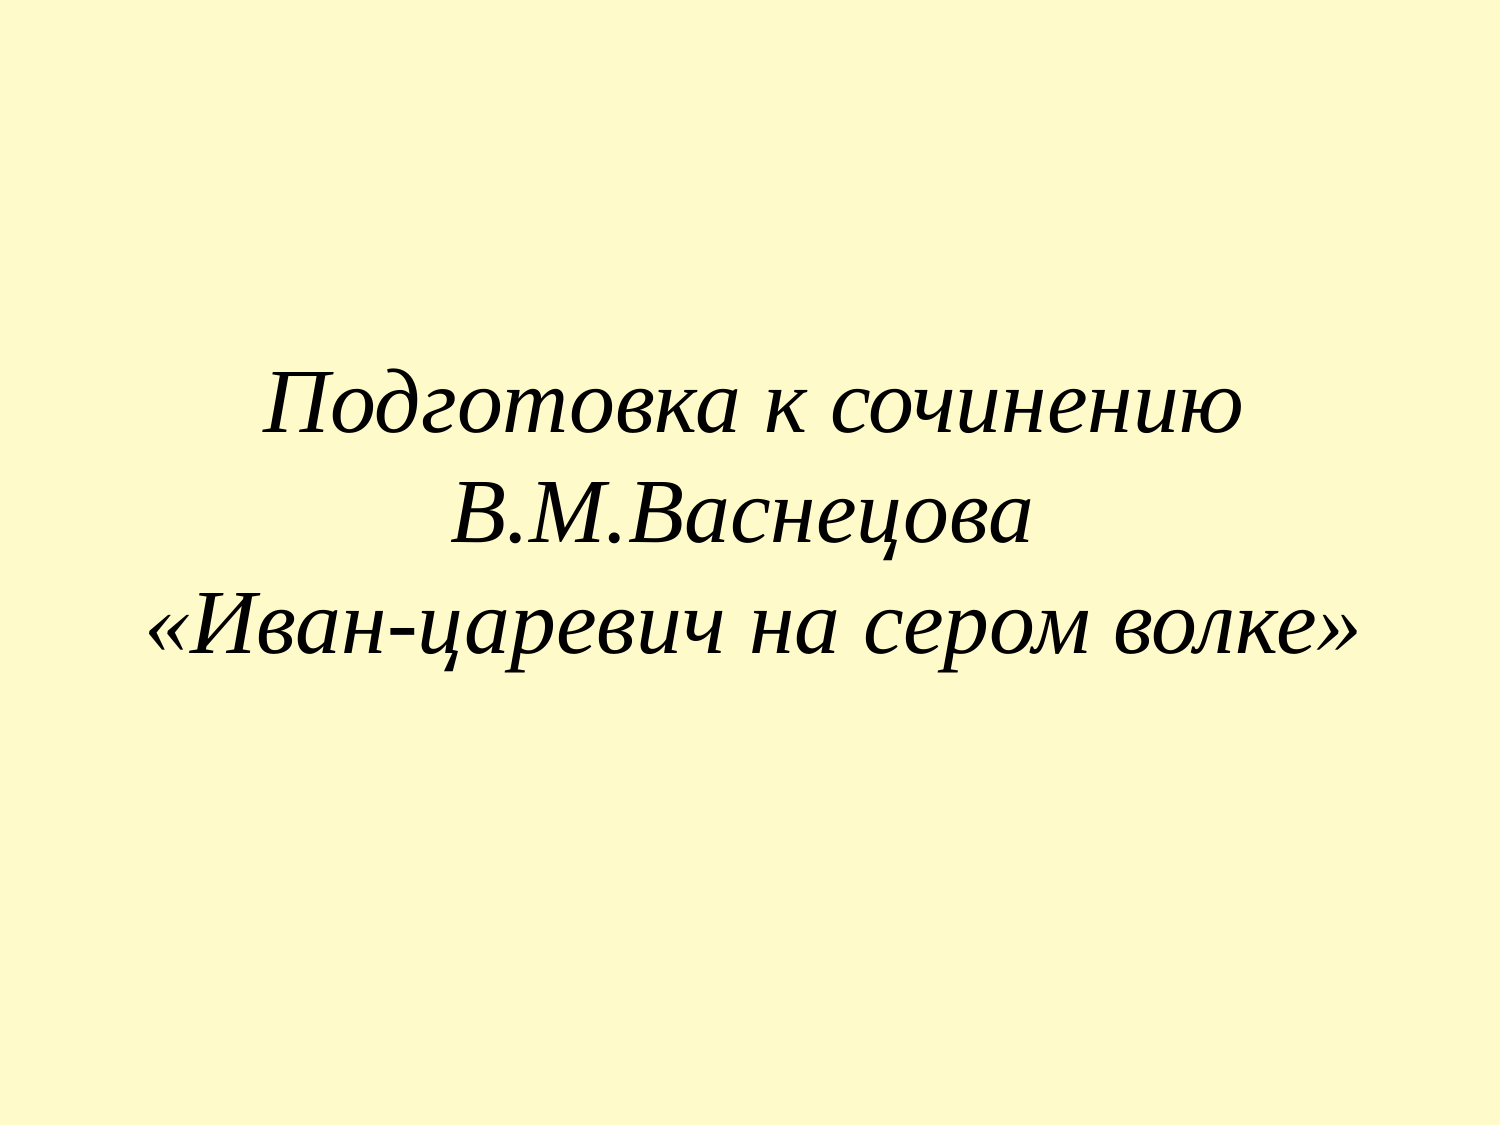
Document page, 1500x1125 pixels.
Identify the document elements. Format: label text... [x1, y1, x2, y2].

title Подготовка к сочинению В.М.Васнецова «Иван-царевич на сером волке» [117, 328, 1393, 685]
